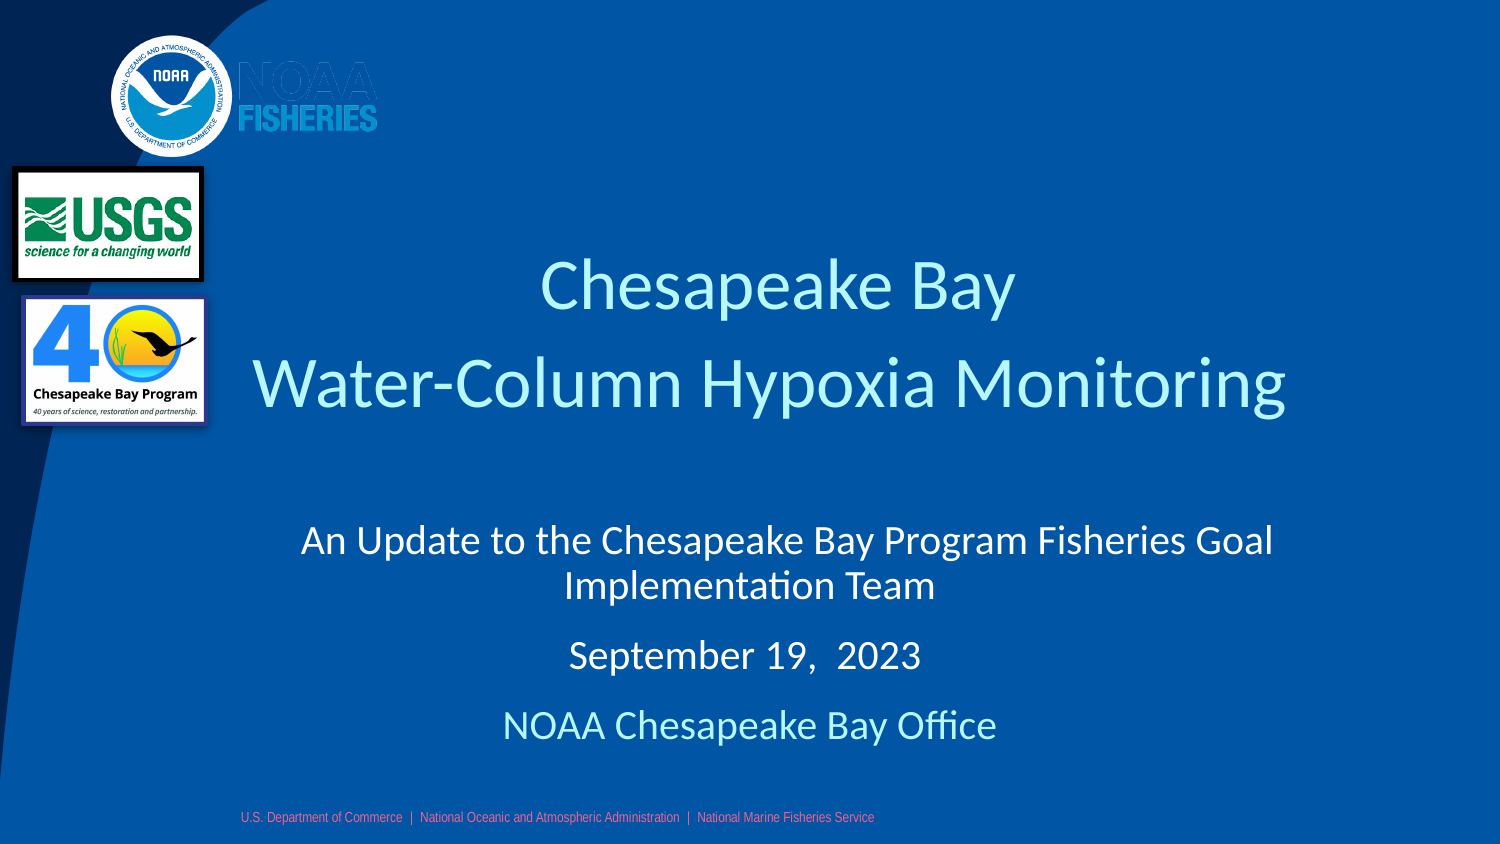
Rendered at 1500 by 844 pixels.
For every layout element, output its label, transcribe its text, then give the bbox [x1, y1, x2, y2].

picture [111, 35, 377, 157]
picture [12, 166, 204, 282]
subtitle An Update to the Chesapeake Bay Program Fisheries Goal Implementation Team September 19, 2023 NOAA Chesapeake Bay Office [161, 518, 1339, 723]
picture [367, 110, 377, 118]
title Chesapeake Bay Water-Column Hypoxia Monitoring [206, 236, 1396, 422]
picture [25, 298, 205, 422]
